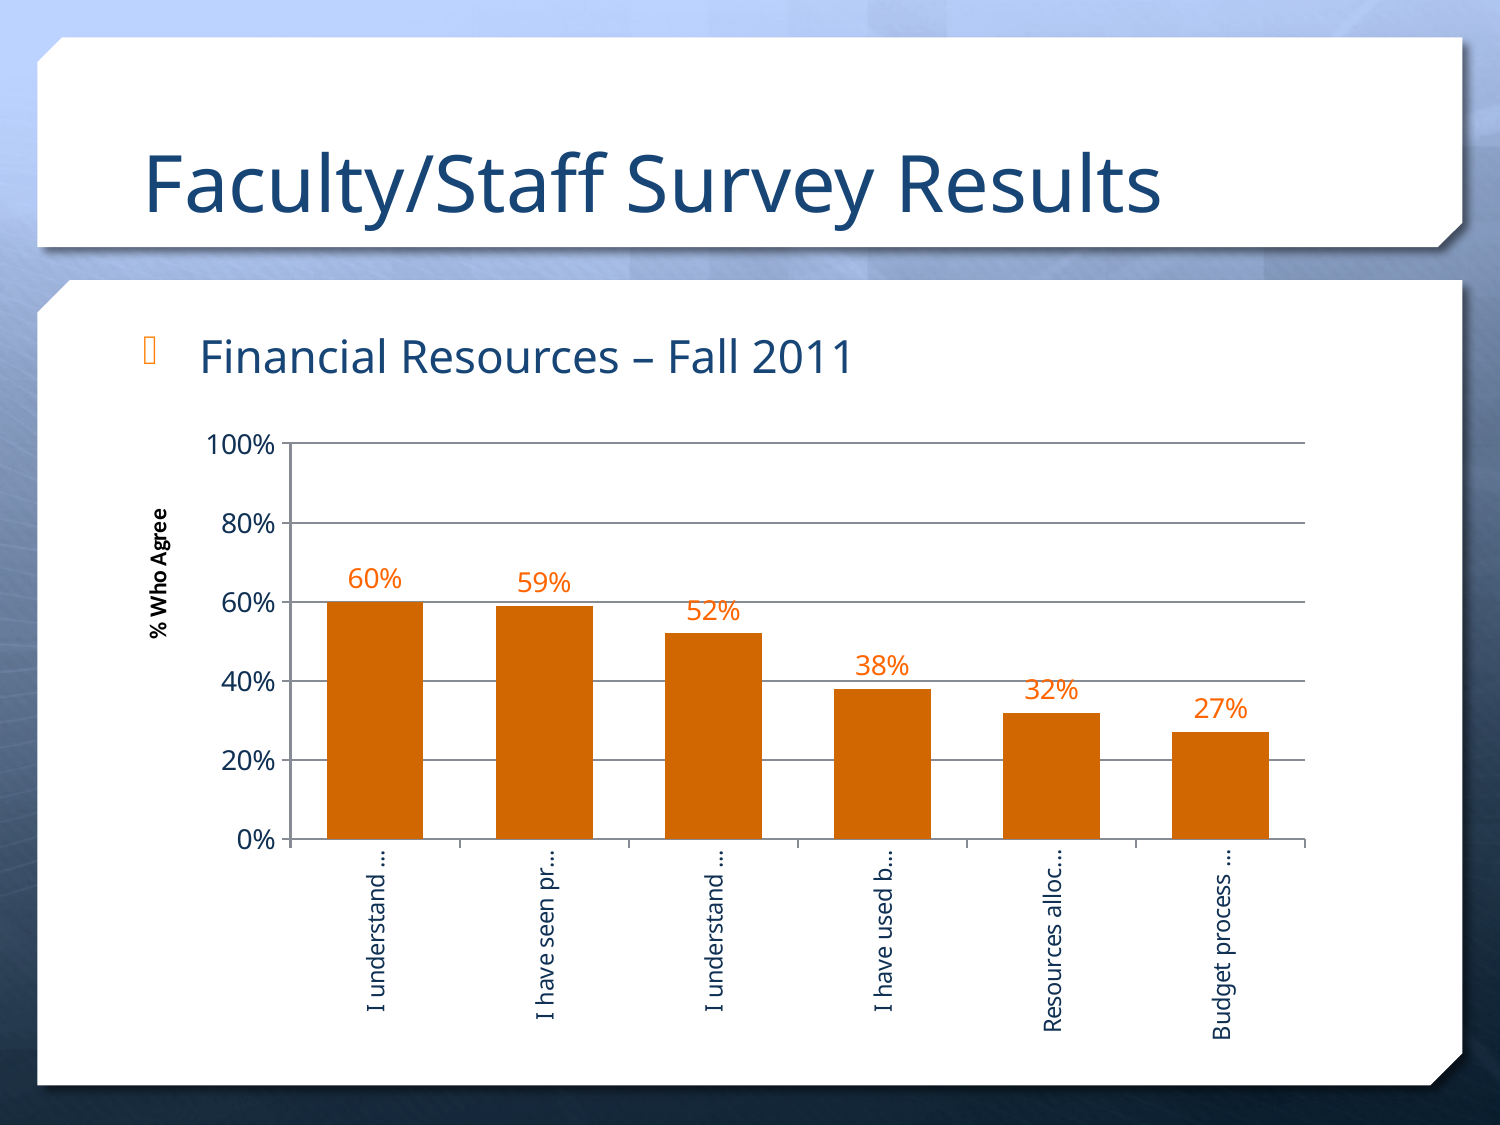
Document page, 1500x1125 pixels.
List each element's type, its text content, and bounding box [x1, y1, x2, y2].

title Faculty/Staff Survey Results [127, 48, 1372, 236]
chart [81, 412, 1429, 1042]
list Financial Resources – Fall 2011 [127, 319, 1372, 412]
